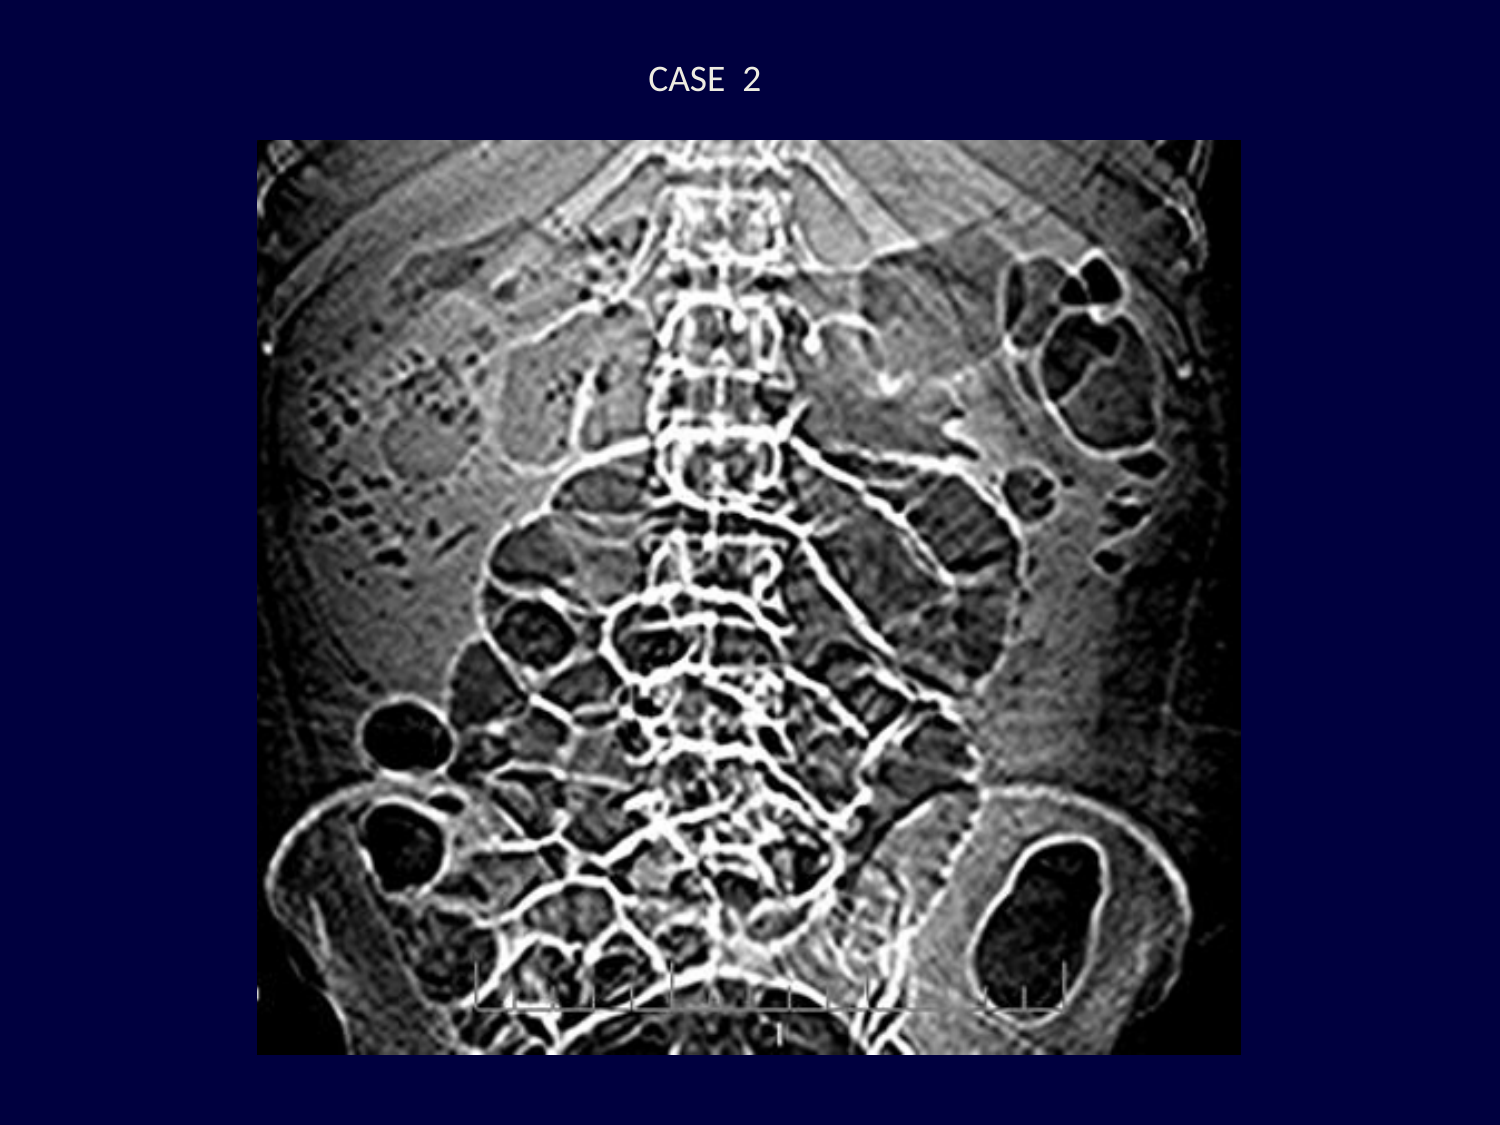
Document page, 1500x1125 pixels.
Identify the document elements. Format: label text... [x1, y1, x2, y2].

picture [257, 140, 1241, 1055]
text_box CASE 2 [633, 46, 777, 107]
